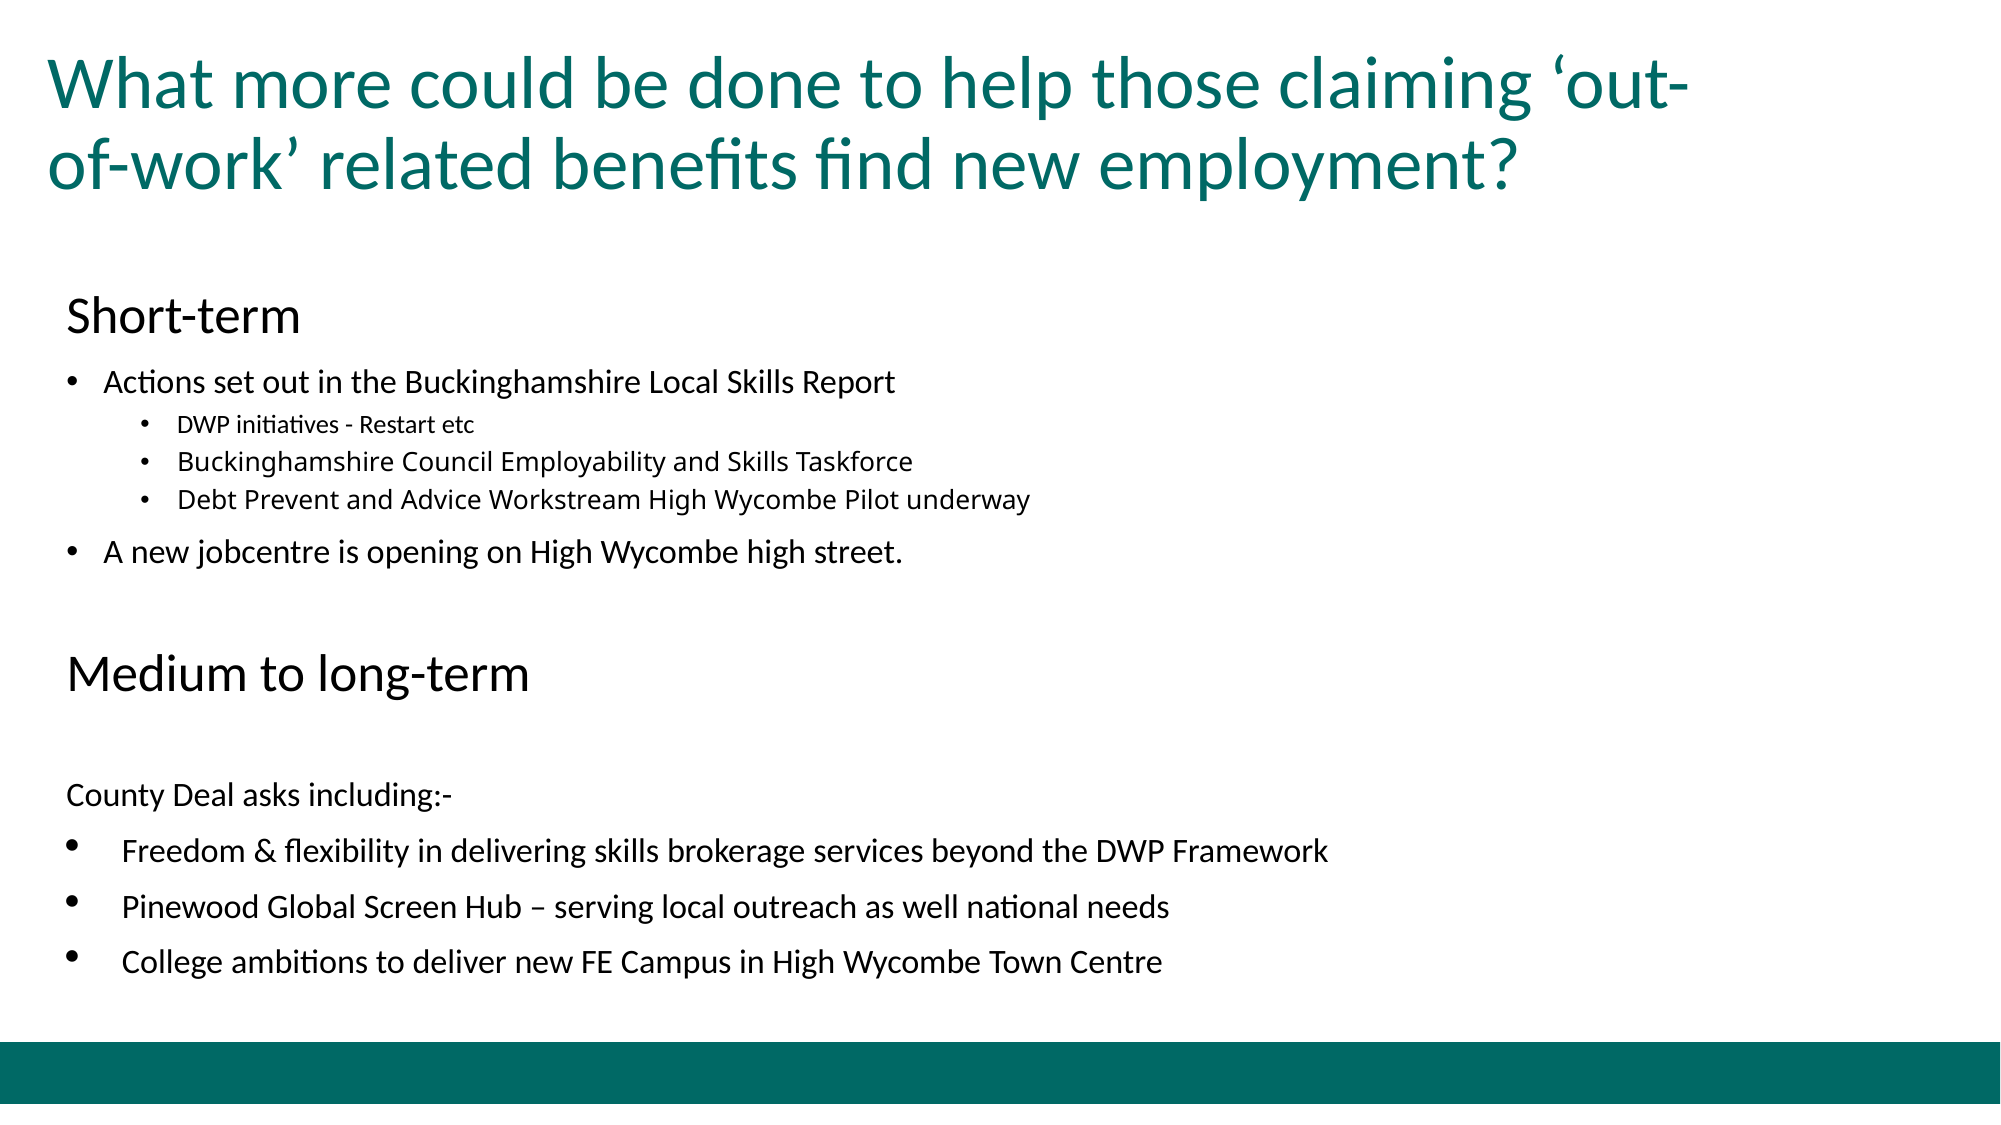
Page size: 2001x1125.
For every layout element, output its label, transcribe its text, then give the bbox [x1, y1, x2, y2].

title What more could be done to help those claiming ‘out-of-work’ related benefits find new employment? [32, 16, 1758, 234]
list Short-term Actions set out in the Buckinghamshire Local Skills Report DWP initiatives - Restart etc Buckinghamshire Council Employability and Skills Taskforce Debt Prevent and Advice Workstream High Wycombe Pilot underway A new jobcentre is opening on High Wycombe high street. Medium to long-term County Deal asks including:- Freedom & flexibility in delivering skills brokerage services beyond the DWP Framework Pinewood Global Screen Hub – serving local outreach as well national needs College ambitions to deliver new FE Campus in High Wycombe Town Centre [51, 280, 1777, 995]
